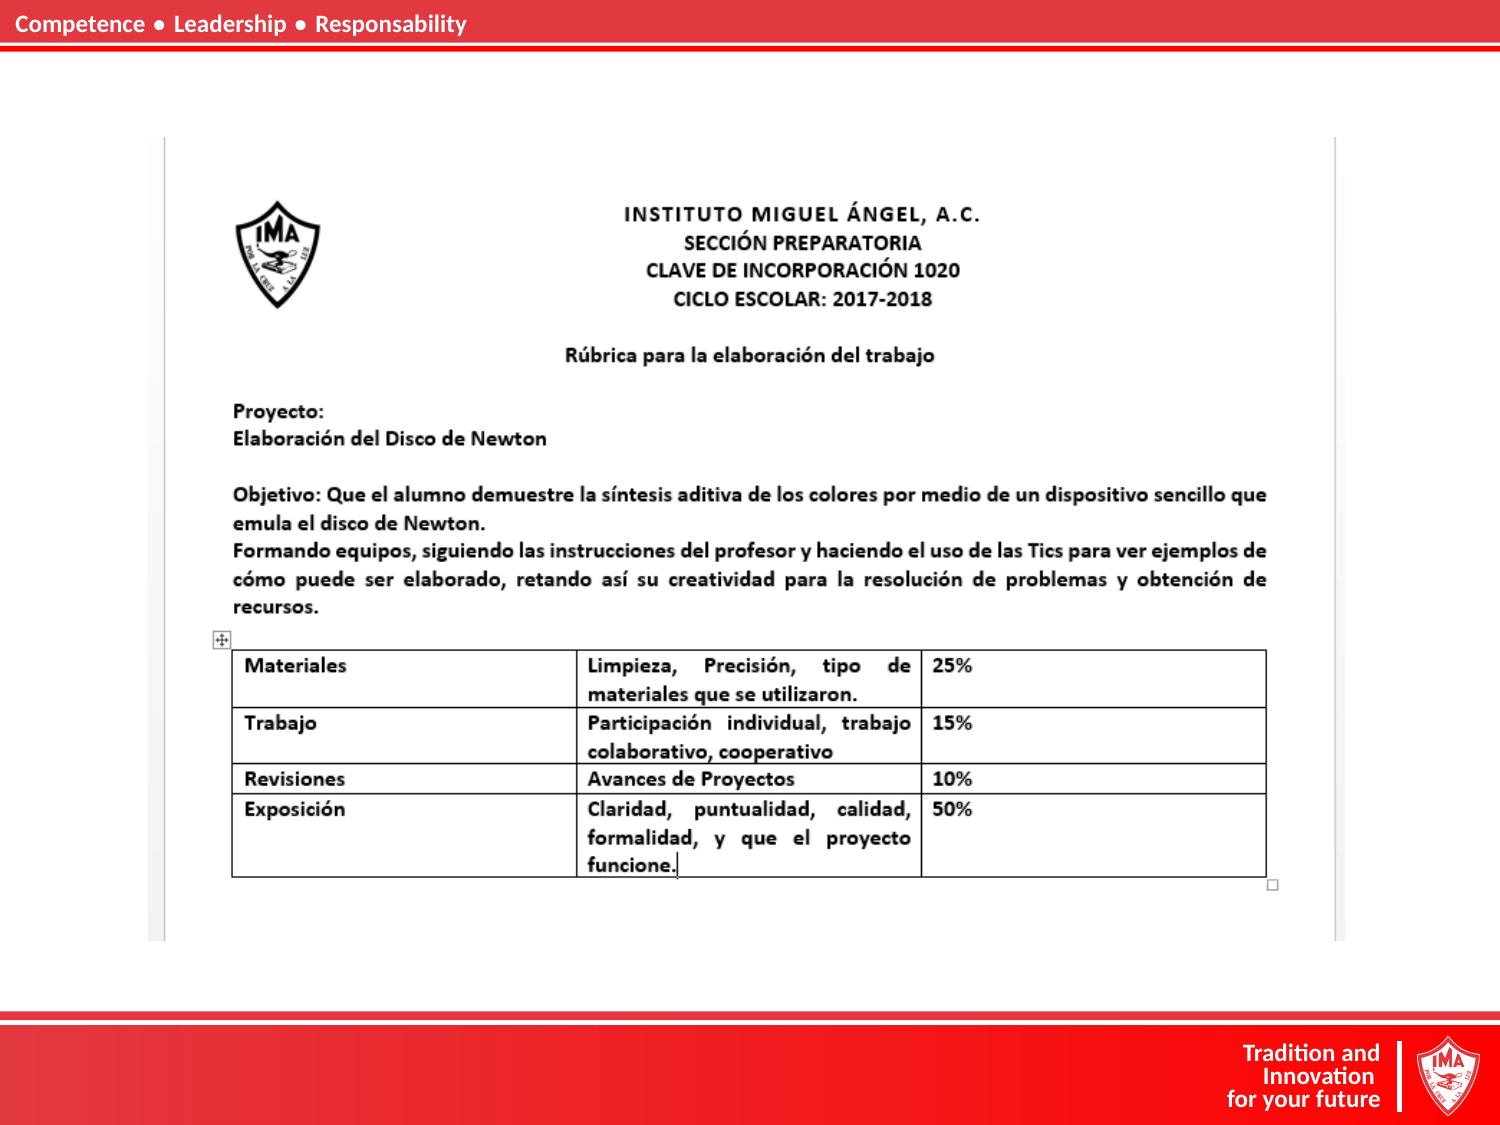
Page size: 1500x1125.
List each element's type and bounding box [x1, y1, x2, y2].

picture [1417, 1036, 1480, 1116]
picture [147, 136, 1346, 941]
